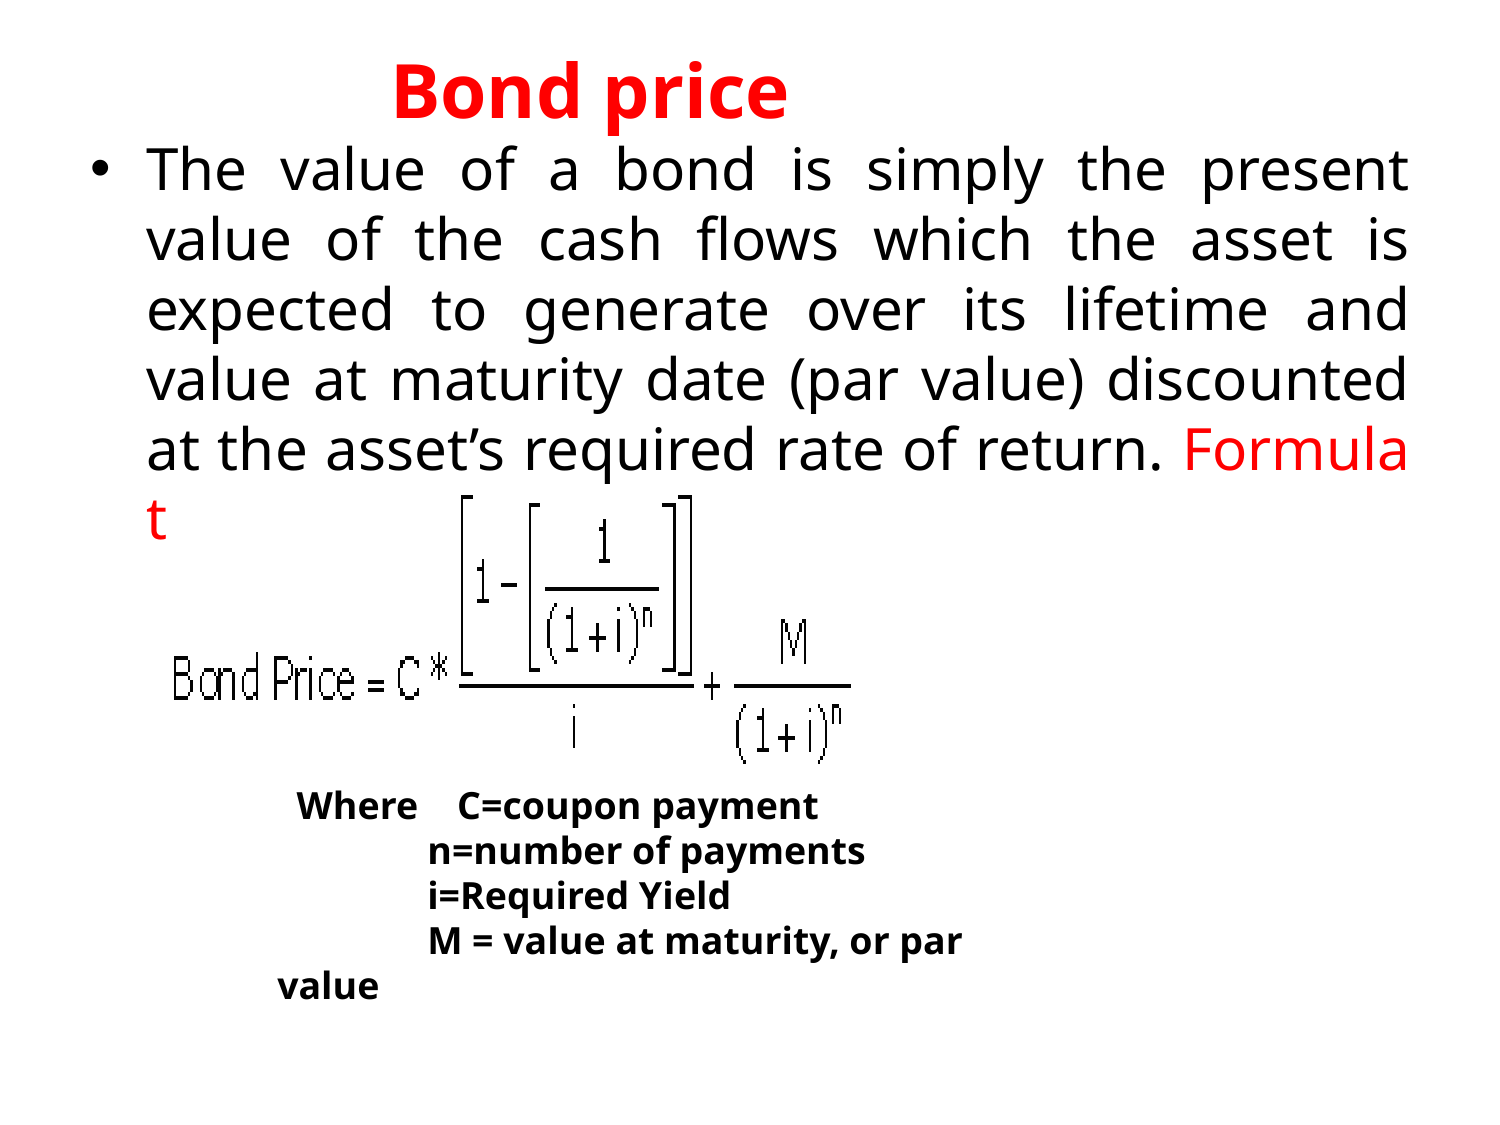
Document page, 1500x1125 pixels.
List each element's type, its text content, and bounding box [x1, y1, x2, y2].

text_box Where C=coupon payment n=number of payments i=Required Yield M = value at maturity, or par value [262, 774, 1013, 1015]
picture [170, 487, 859, 777]
title Bond price [75, 87, 1125, 125]
list The value of a bond is simply the present value of the cash flows which the asset is expected to generate over its lifetime and value at maturity date (par value) discounted at the asset’s required rate of return. Formula to calculate Bond Price: [75, 125, 1425, 1075]
